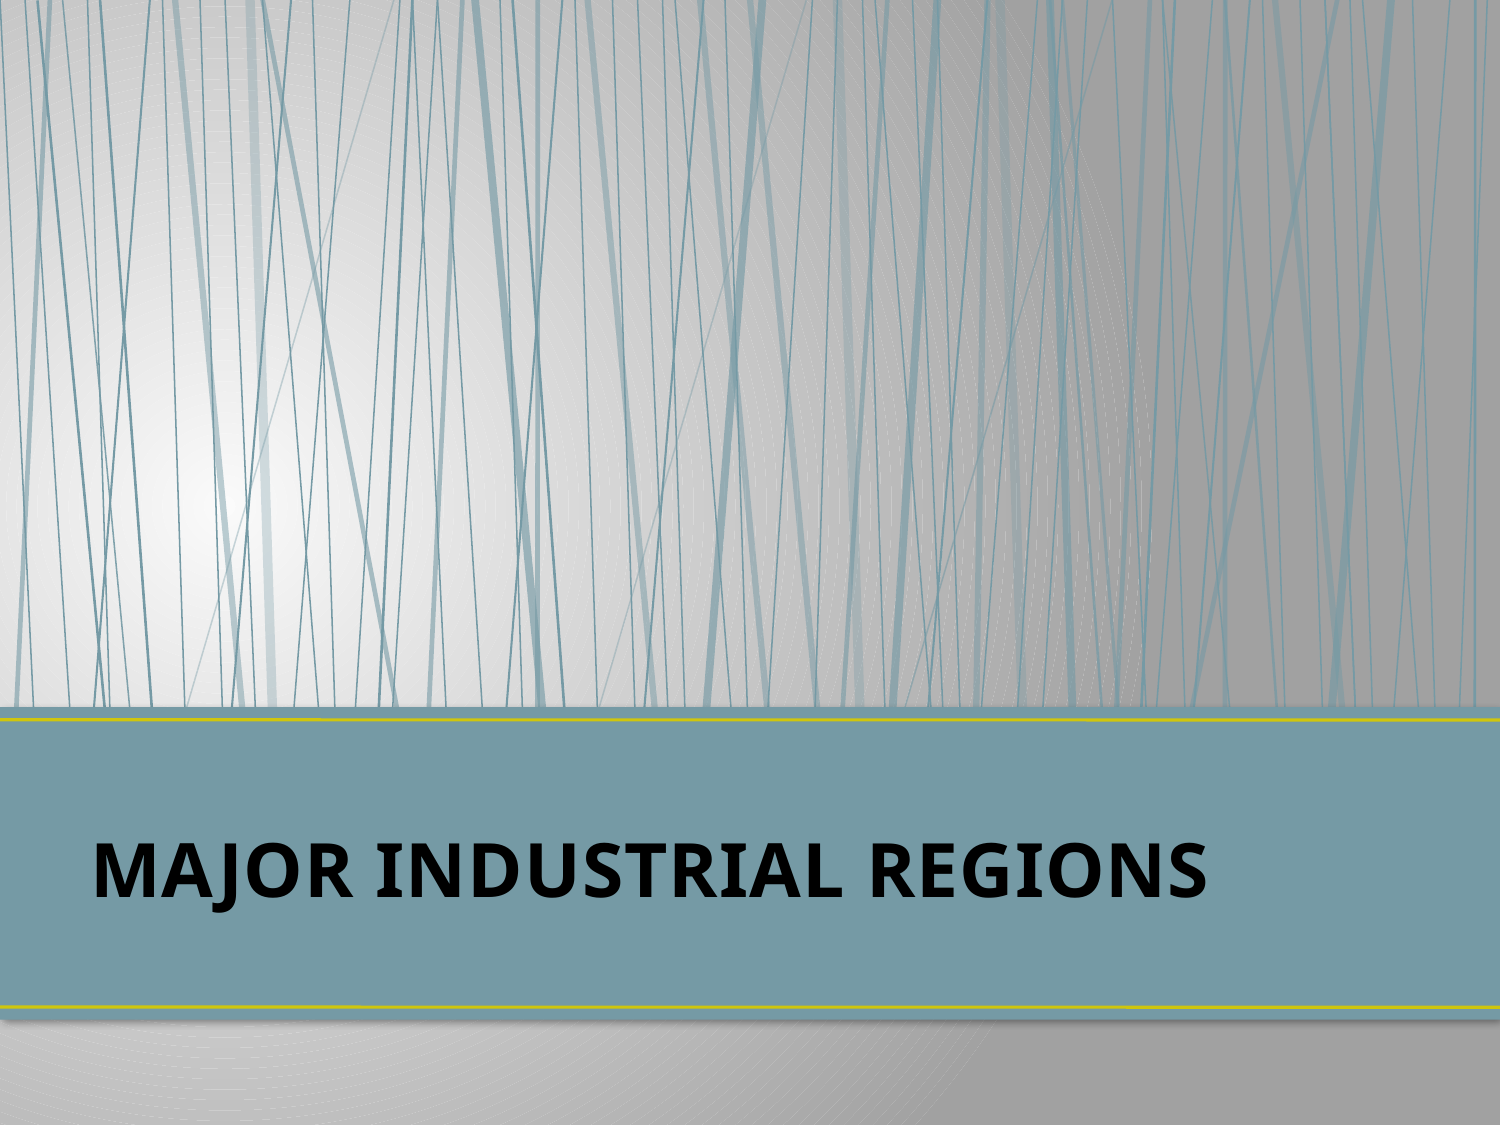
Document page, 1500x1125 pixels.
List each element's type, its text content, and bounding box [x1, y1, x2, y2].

title MAJOR INDUSTRIAL REGIONS [75, 732, 1438, 920]
